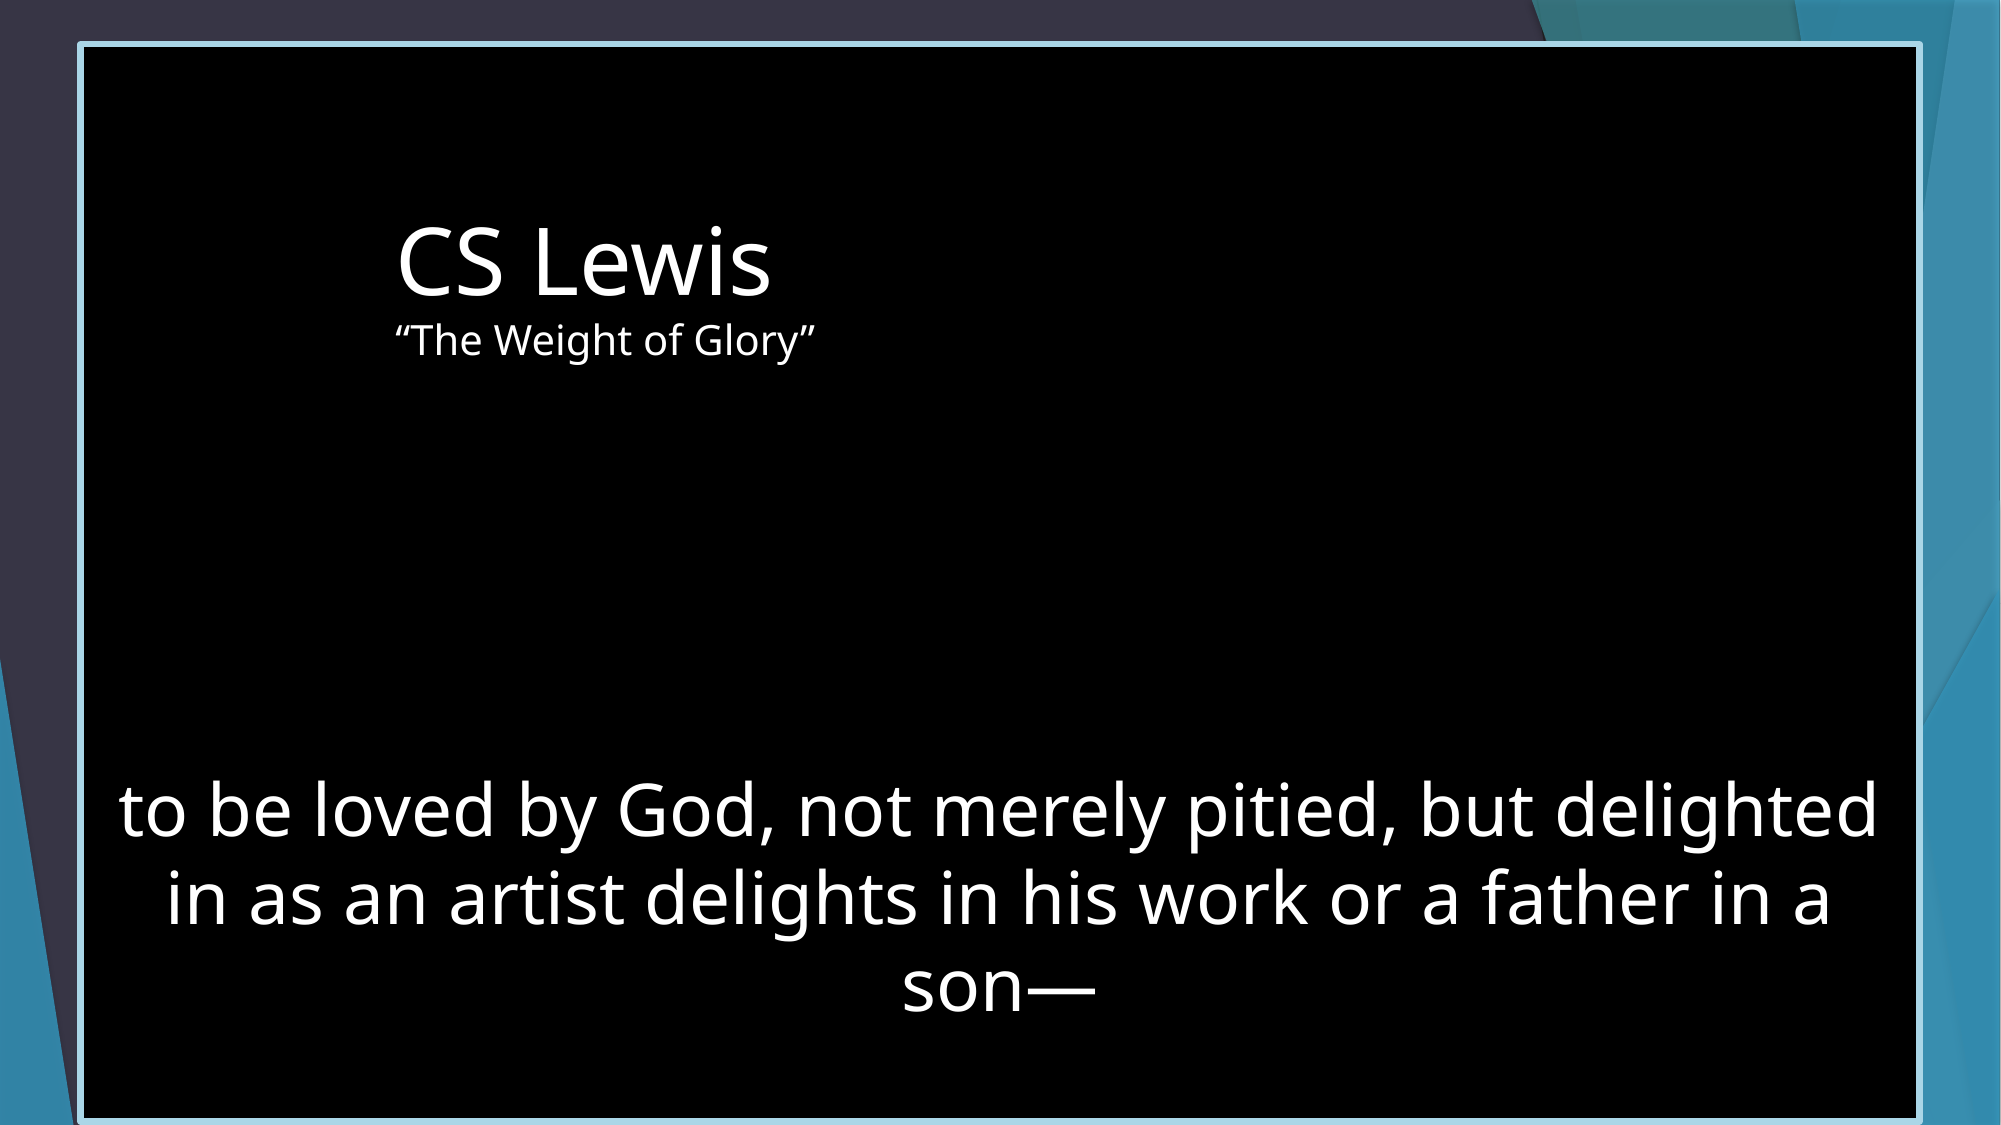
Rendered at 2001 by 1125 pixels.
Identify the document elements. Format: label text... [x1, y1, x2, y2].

text_box CS Lewis “The Weight of Glory” to be loved by God, not merely pitied, but delighted in as an artist delights in his work or a father in a son— [80, 44, 1920, 1122]
